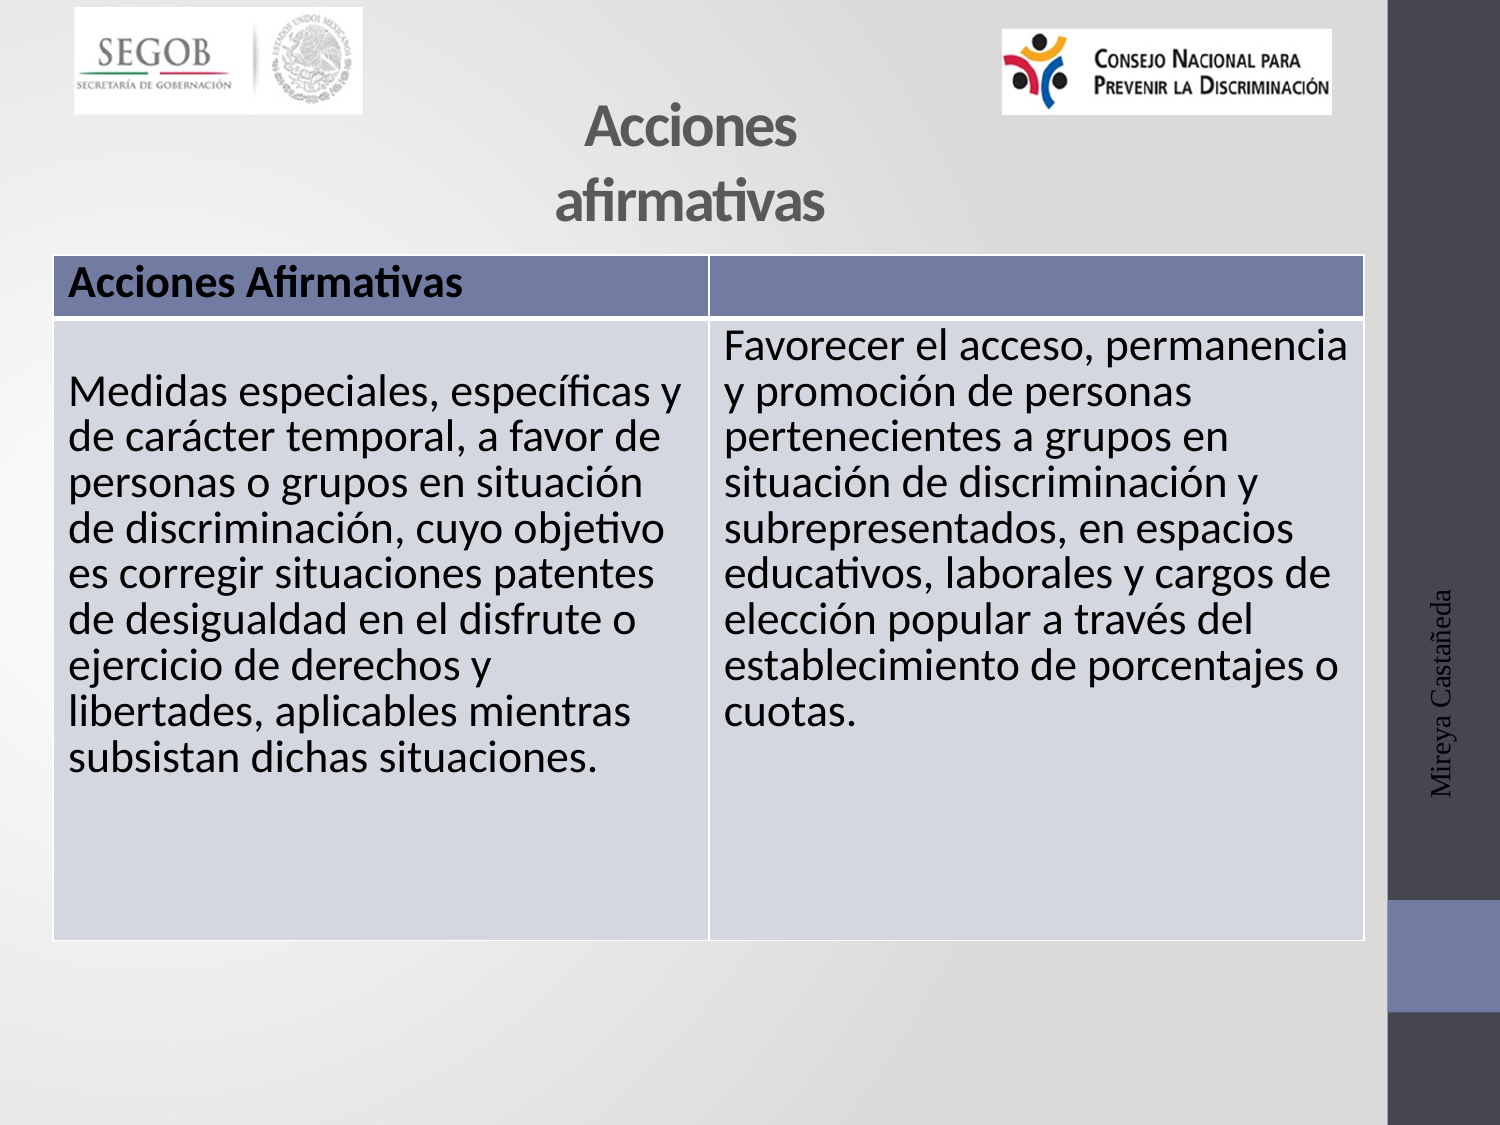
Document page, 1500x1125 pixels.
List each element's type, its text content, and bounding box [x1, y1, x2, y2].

table_header [710, 256, 1363, 316]
picture [74, 7, 1332, 115]
table_cell Favorecer el acceso, permanencia y promoción de personas pertenecientes a grupos en situación de discriminación y subrepresentados, en espacios educativos, laborales y cargos de elección popular a través del establecimiento de porcentajes o cuotas. [710, 321, 1363, 940]
list [82, 269, 1425, 957]
footer Mireya Castañeda [1408, 500, 1469, 889]
text_box Acciones afirmativas [427, 113, 954, 205]
table_header Acciones Afirmativas [54, 256, 708, 316]
table_cell Medidas especiales, específicas y de carácter temporal, a favor de personas o grupos en situación de discriminación, cuyo objetivo es corregir situaciones patentes de desigualdad en el disfrute o ejercicio de derechos y libertades, aplicables mientras subsistan dichas situaciones. [54, 321, 708, 940]
